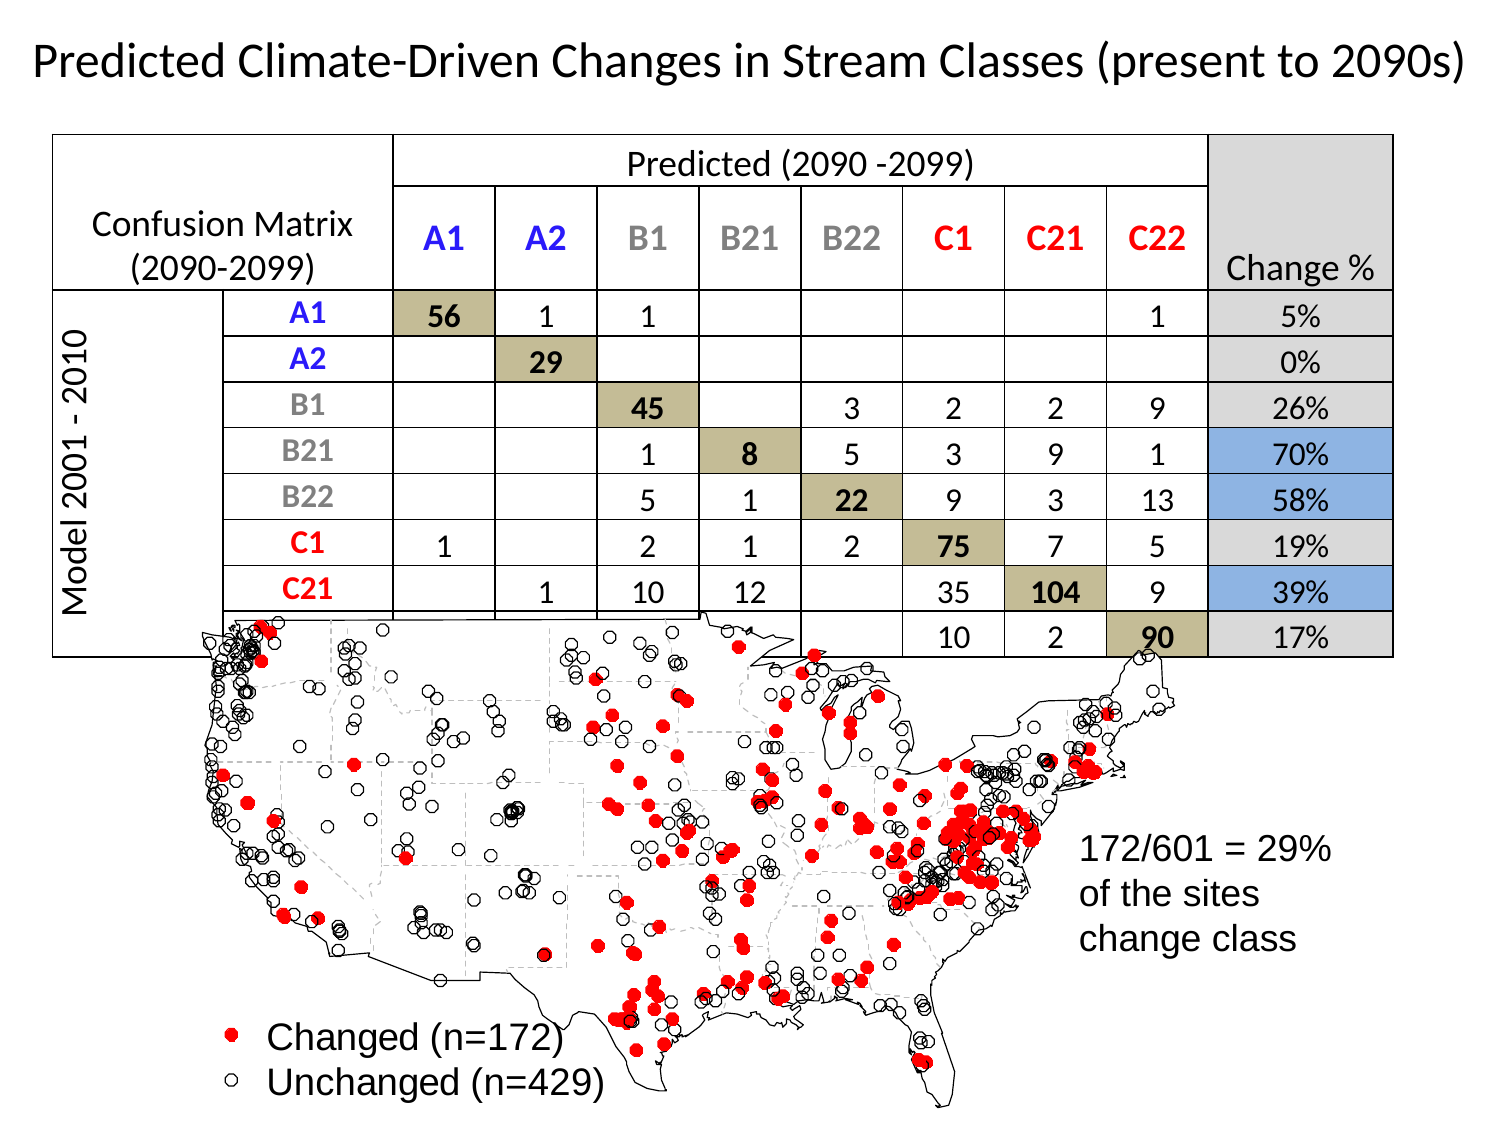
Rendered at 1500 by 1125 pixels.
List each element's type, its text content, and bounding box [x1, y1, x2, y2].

table_cell 3 [802, 383, 902, 427]
table_cell 10 [598, 566, 698, 607]
text_box Predicted Climate-Driven Changes in Stream Classes (present to 2090s) [0, 19, 1500, 95]
table_header Confusion Matrix (2090-2099) [53, 135, 392, 289]
table_cell [1005, 337, 1106, 381]
table_cell 1 [700, 520, 800, 565]
table_cell 1 [496, 291, 596, 335]
table_cell [496, 474, 596, 519]
table_cell 1 [1107, 428, 1207, 473]
table_cell 29 [496, 337, 596, 381]
table_cell [802, 566, 902, 607]
table_cell 5 [802, 428, 902, 473]
table_cell 19% [1209, 520, 1392, 565]
table_cell 35 [903, 566, 1004, 607]
table_cell 1 [700, 474, 800, 519]
table_cell 2 [802, 520, 902, 565]
table_cell 39% [1209, 566, 1392, 610]
table_cell 9 [903, 474, 1004, 519]
table_cell B1 [224, 383, 392, 427]
table_cell [496, 383, 596, 427]
table_cell [700, 383, 800, 427]
table_cell 70% [1209, 428, 1392, 473]
table_header Change % [1209, 135, 1392, 289]
table_cell 1 [496, 566, 596, 607]
table_cell 75 [903, 520, 1004, 565]
table_cell [394, 383, 494, 427]
table_header Predicted (2090 -2099) [394, 135, 1207, 185]
table_cell 2 [903, 383, 1004, 427]
table_cell A1 [394, 187, 494, 289]
table_cell [903, 337, 1004, 381]
table_cell C21 [1005, 187, 1106, 289]
table_cell B21 [700, 187, 800, 289]
table_cell [700, 337, 800, 381]
table_cell 56 [394, 291, 494, 335]
table_cell A2 [224, 337, 392, 381]
table_cell 1 [598, 428, 698, 473]
table_cell 9 [1107, 566, 1207, 607]
table_cell 1 [394, 520, 494, 565]
table_cell 0% [1209, 337, 1392, 381]
table_cell C1 [903, 187, 1004, 289]
table_cell B1 [598, 187, 698, 289]
table_cell 17% [1237, 612, 1392, 656]
table_cell [903, 291, 1004, 335]
table_cell [1107, 337, 1207, 381]
table_cell 5 [598, 474, 698, 519]
table_cell A1 [224, 291, 392, 335]
table_cell 9 [1107, 383, 1207, 427]
table_cell 7 [1005, 520, 1106, 565]
table_cell 3 [903, 428, 1004, 473]
table_cell [394, 566, 494, 607]
table_cell [1005, 291, 1106, 335]
table_cell 2 [598, 520, 698, 565]
table_cell [496, 520, 596, 565]
table_cell C21 [224, 566, 392, 607]
table_cell [802, 291, 902, 335]
table_cell [394, 474, 494, 519]
table_cell [700, 291, 800, 335]
table_cell 8 [700, 428, 800, 473]
table_cell B22 [224, 474, 392, 519]
table_cell [496, 428, 596, 473]
table_cell C1 [224, 520, 392, 565]
table_cell 5% [1209, 291, 1392, 335]
table_cell 2 [1005, 383, 1106, 427]
table_cell 5 [1107, 520, 1207, 565]
table_cell [394, 428, 494, 473]
table_cell 1 [598, 291, 698, 335]
table_cell [394, 337, 494, 381]
table_cell 1 [1107, 291, 1207, 335]
table_cell C22 [1107, 187, 1207, 289]
table_cell 9 [1005, 428, 1106, 473]
table_cell B22 [802, 187, 902, 289]
table_cell A2 [496, 187, 596, 289]
table_cell 45 [598, 383, 698, 427]
table_cell Model 2001 - 2010 [53, 291, 222, 656]
table_cell 13 [1107, 474, 1207, 519]
table_cell 3 [1005, 474, 1106, 519]
table_cell 26% [1209, 383, 1392, 427]
table_cell 12 [700, 566, 800, 607]
table_cell 104 [1005, 566, 1106, 607]
picture [143, 608, 1234, 1125]
table_cell 22 [802, 474, 902, 519]
text_box 172/601 = 29% of the sites change class [1238, 816, 1357, 967]
table_cell [598, 337, 698, 381]
table_cell B21 [224, 428, 392, 473]
table_cell 58% [1209, 474, 1392, 519]
table_cell [802, 337, 902, 381]
